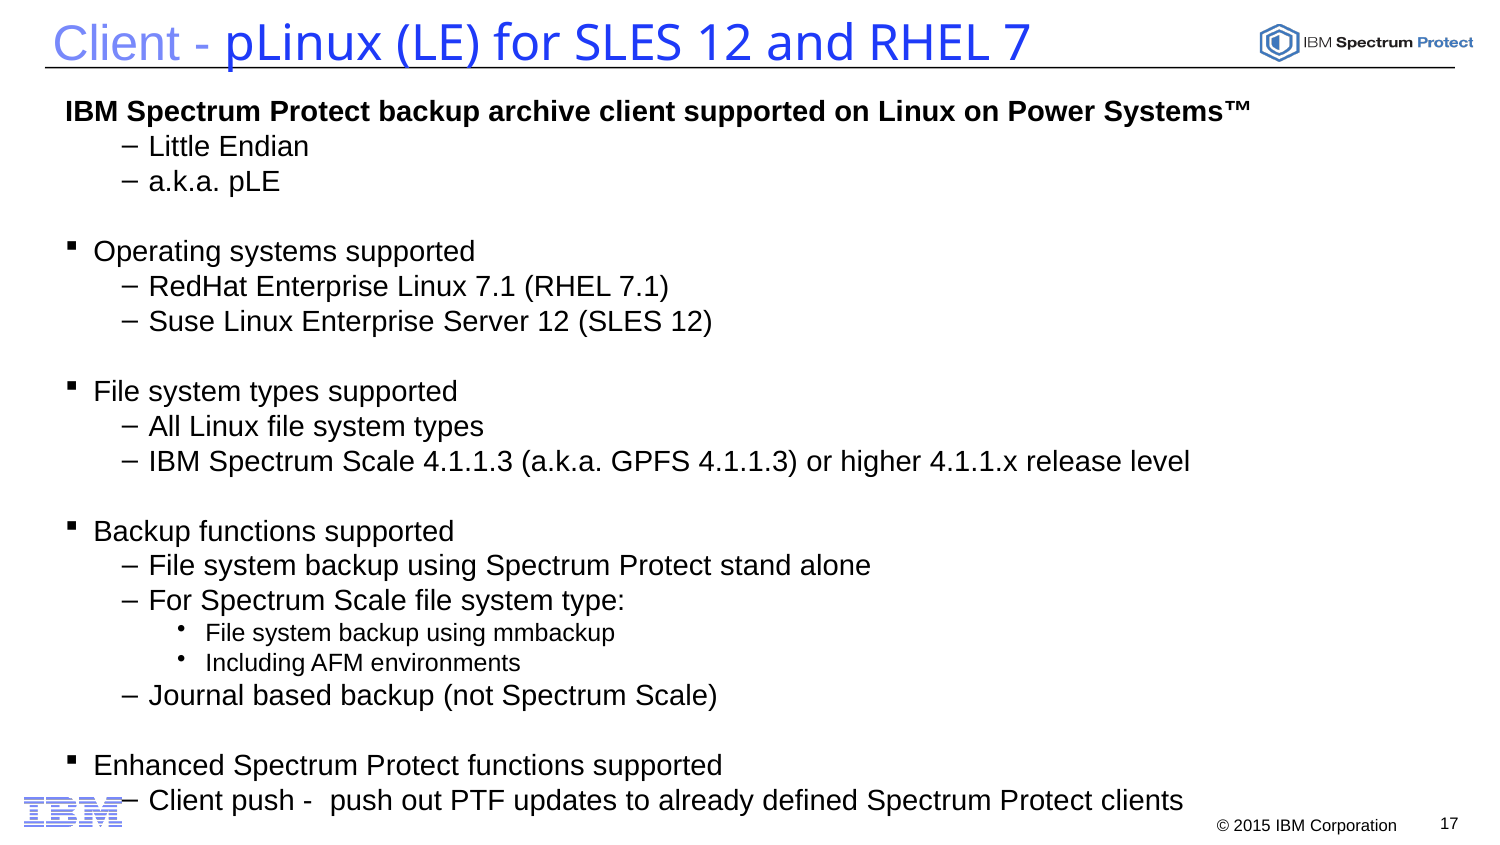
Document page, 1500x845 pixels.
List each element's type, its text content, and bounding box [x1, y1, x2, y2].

slide_number 17 [1425, 805, 1486, 828]
list IBM Spectrum Protect backup archive client supported on Linux on Power Systems™ Little Endian a.k.a. pLE Operating systems supported RedHat Enterprise Linux 7.1 (RHEL 7.1) Suse Linux Enterprise Server 12 (SLES 12) File system types supported All Linux file system types IBM Spectrum Scale 4.1.1.3 (a.k.a. GPFS 4.1.1.3) or higher 4.1.1.x release level Backup functions supported File system backup using Spectrum Protect stand alone For Spectrum Scale file system type: File system backup using mmbackup Including AFM environments Journal based backup (not Spectrum Scale) Enhanced Spectrum Protect functions supported Client push - push out PTF updates to already defined Spectrum Protect clients [50, 84, 1475, 751]
picture [24, 797, 122, 827]
title Client - pLinux (LE) for SLES 12 and RHEL 7 [37, 9, 1463, 57]
